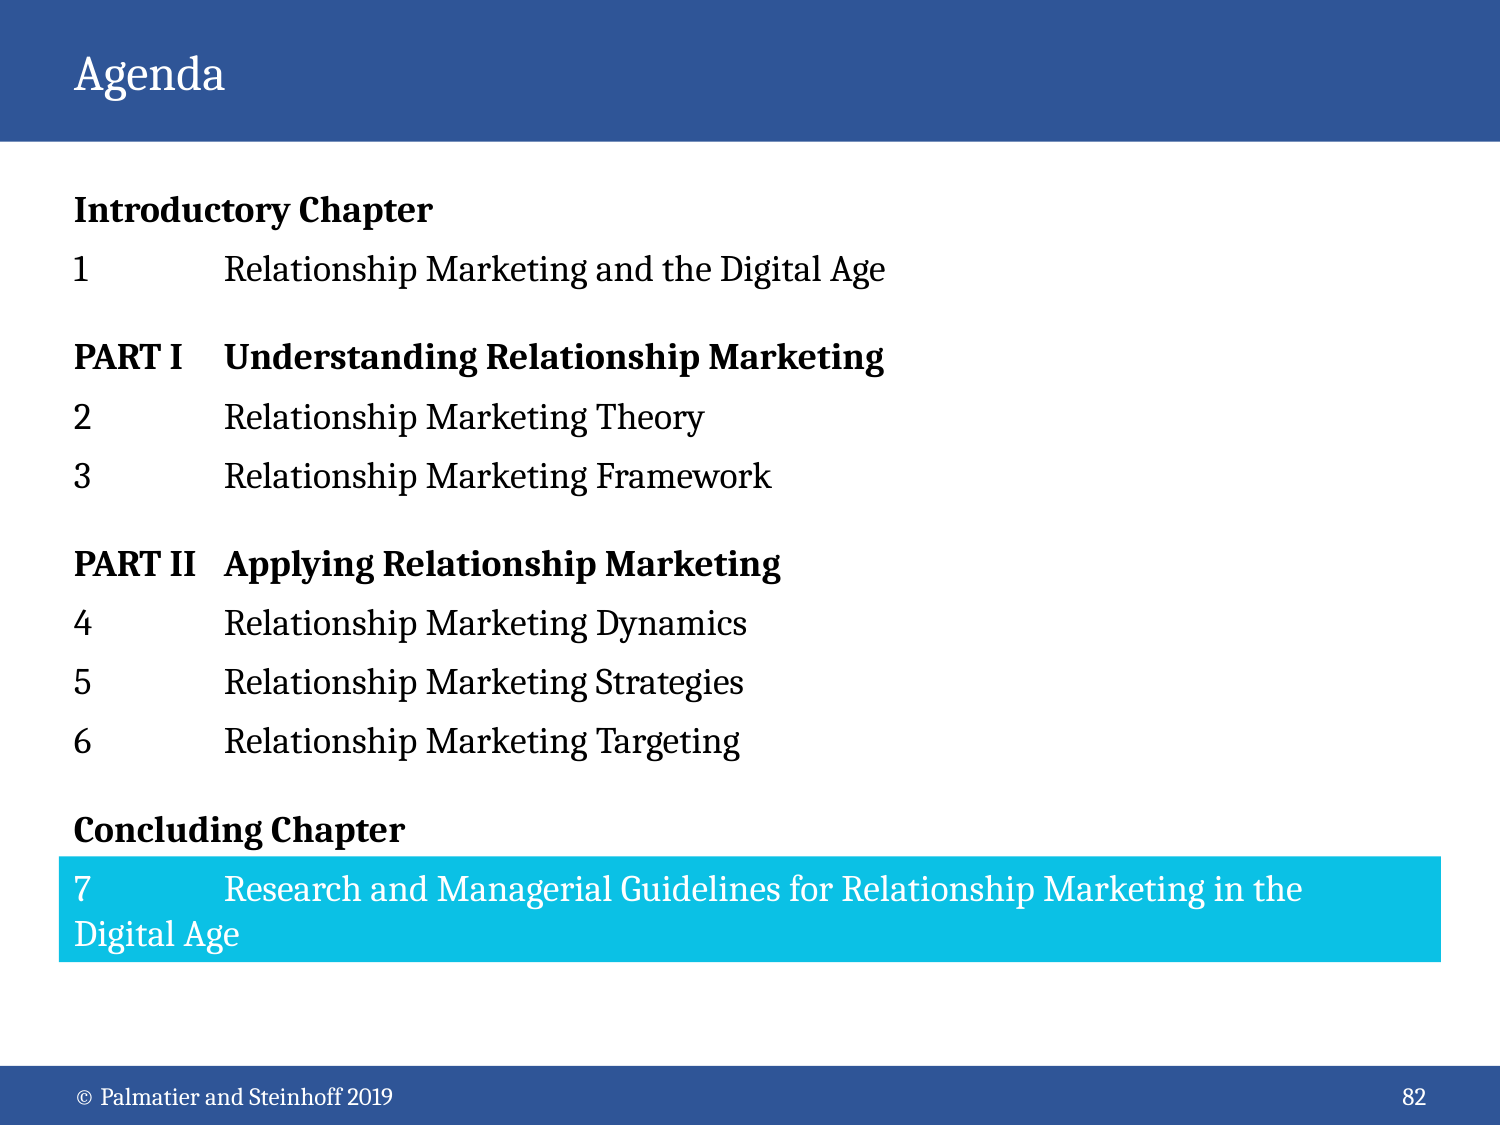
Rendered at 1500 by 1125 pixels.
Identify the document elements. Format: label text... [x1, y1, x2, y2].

text_box 6 Relationship Marketing Targeting [58, 708, 1441, 770]
title Agenda [59, 0, 1441, 142]
text_box 2 Relationship Marketing Theory [58, 383, 1441, 442]
text_box 4 Relationship Marketing Dynamics [58, 592, 1441, 649]
text_box Concluding Chapter [58, 797, 1441, 858]
slide_number 82 [1322, 1065, 1441, 1125]
text_box 7 Research and Managerial Guidelines for Relationship Marketing in the Digital Age [58, 858, 1441, 963]
text_box PART I Understanding Relationship Marketing [58, 324, 1441, 383]
text_box 3 Relationship Marketing Framework [58, 442, 1441, 504]
text_box Introductory Chapter [58, 177, 1441, 236]
text_box 5 Relationship Marketing Strategies [58, 649, 1441, 708]
footer © Palmatier and Steinhoff 2019 [59, 1065, 473, 1125]
text_box 1 Relationship Marketing and the Digital Age [58, 236, 1441, 297]
text_box PART II Applying Relationship Marketing [58, 531, 1441, 592]
